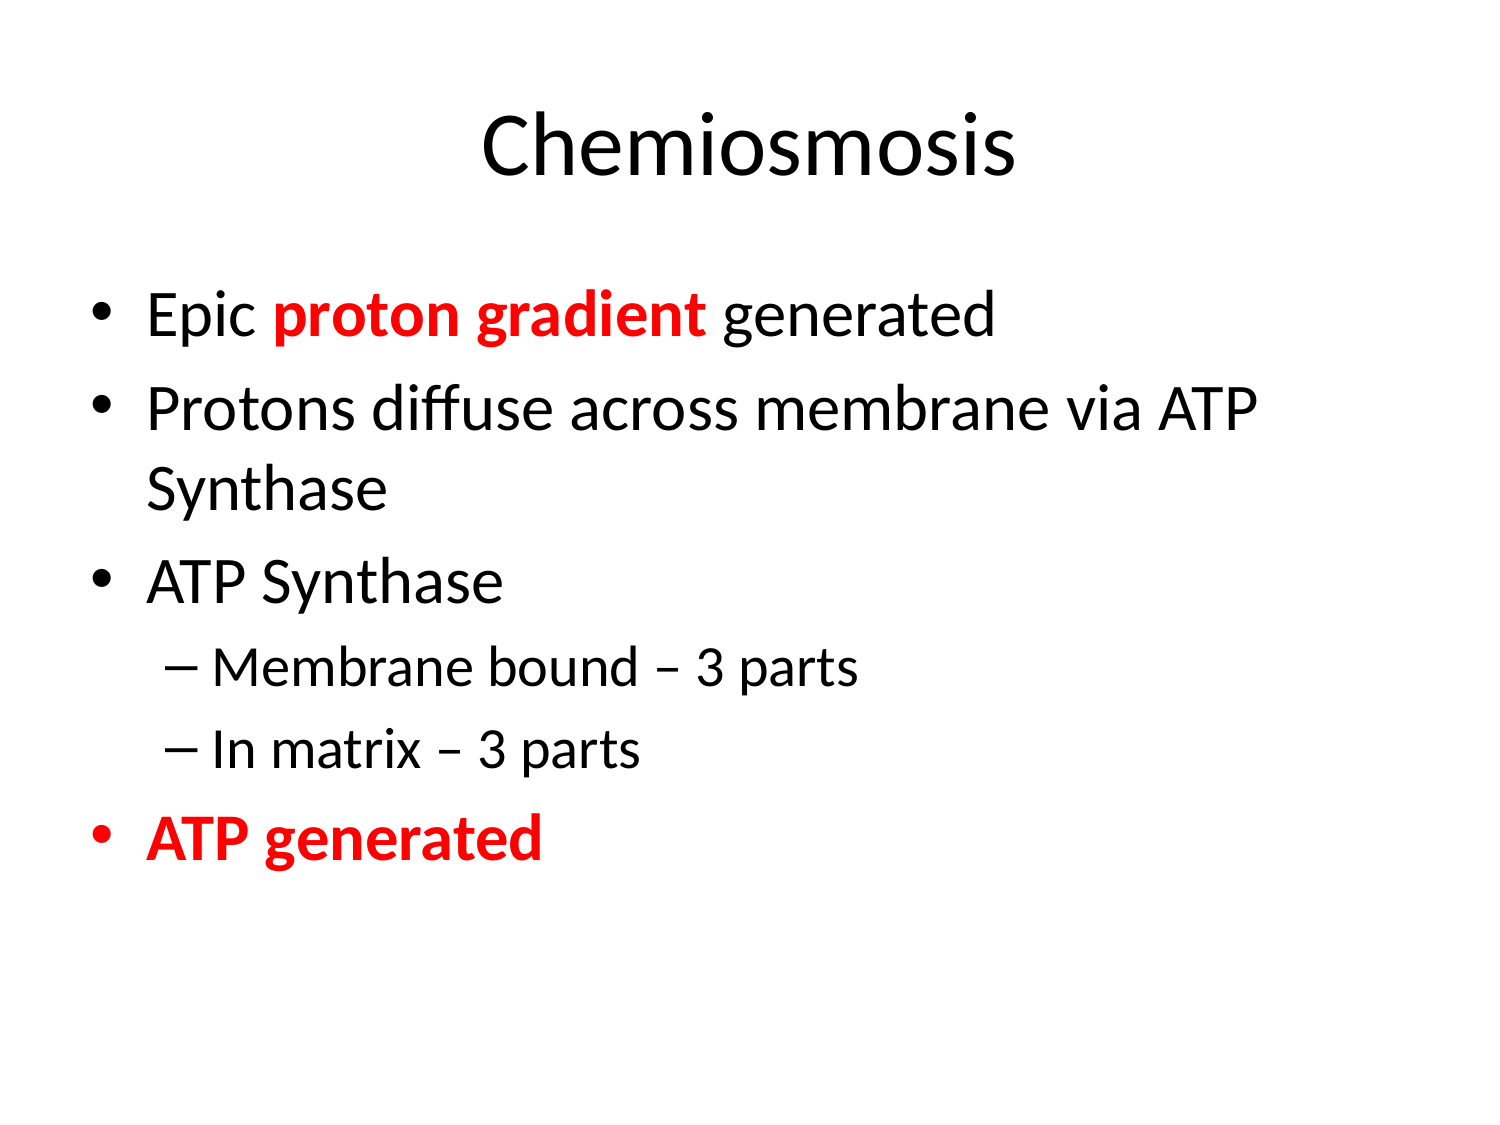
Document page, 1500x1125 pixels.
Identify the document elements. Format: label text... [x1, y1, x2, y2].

title Chemiosmosis [75, 45, 1425, 233]
list Epic proton gradient generated Protons diffuse across membrane via ATP Synthase ATP Synthase Membrane bound – 3 parts In matrix – 3 parts ATP generated [75, 262, 1425, 1005]
